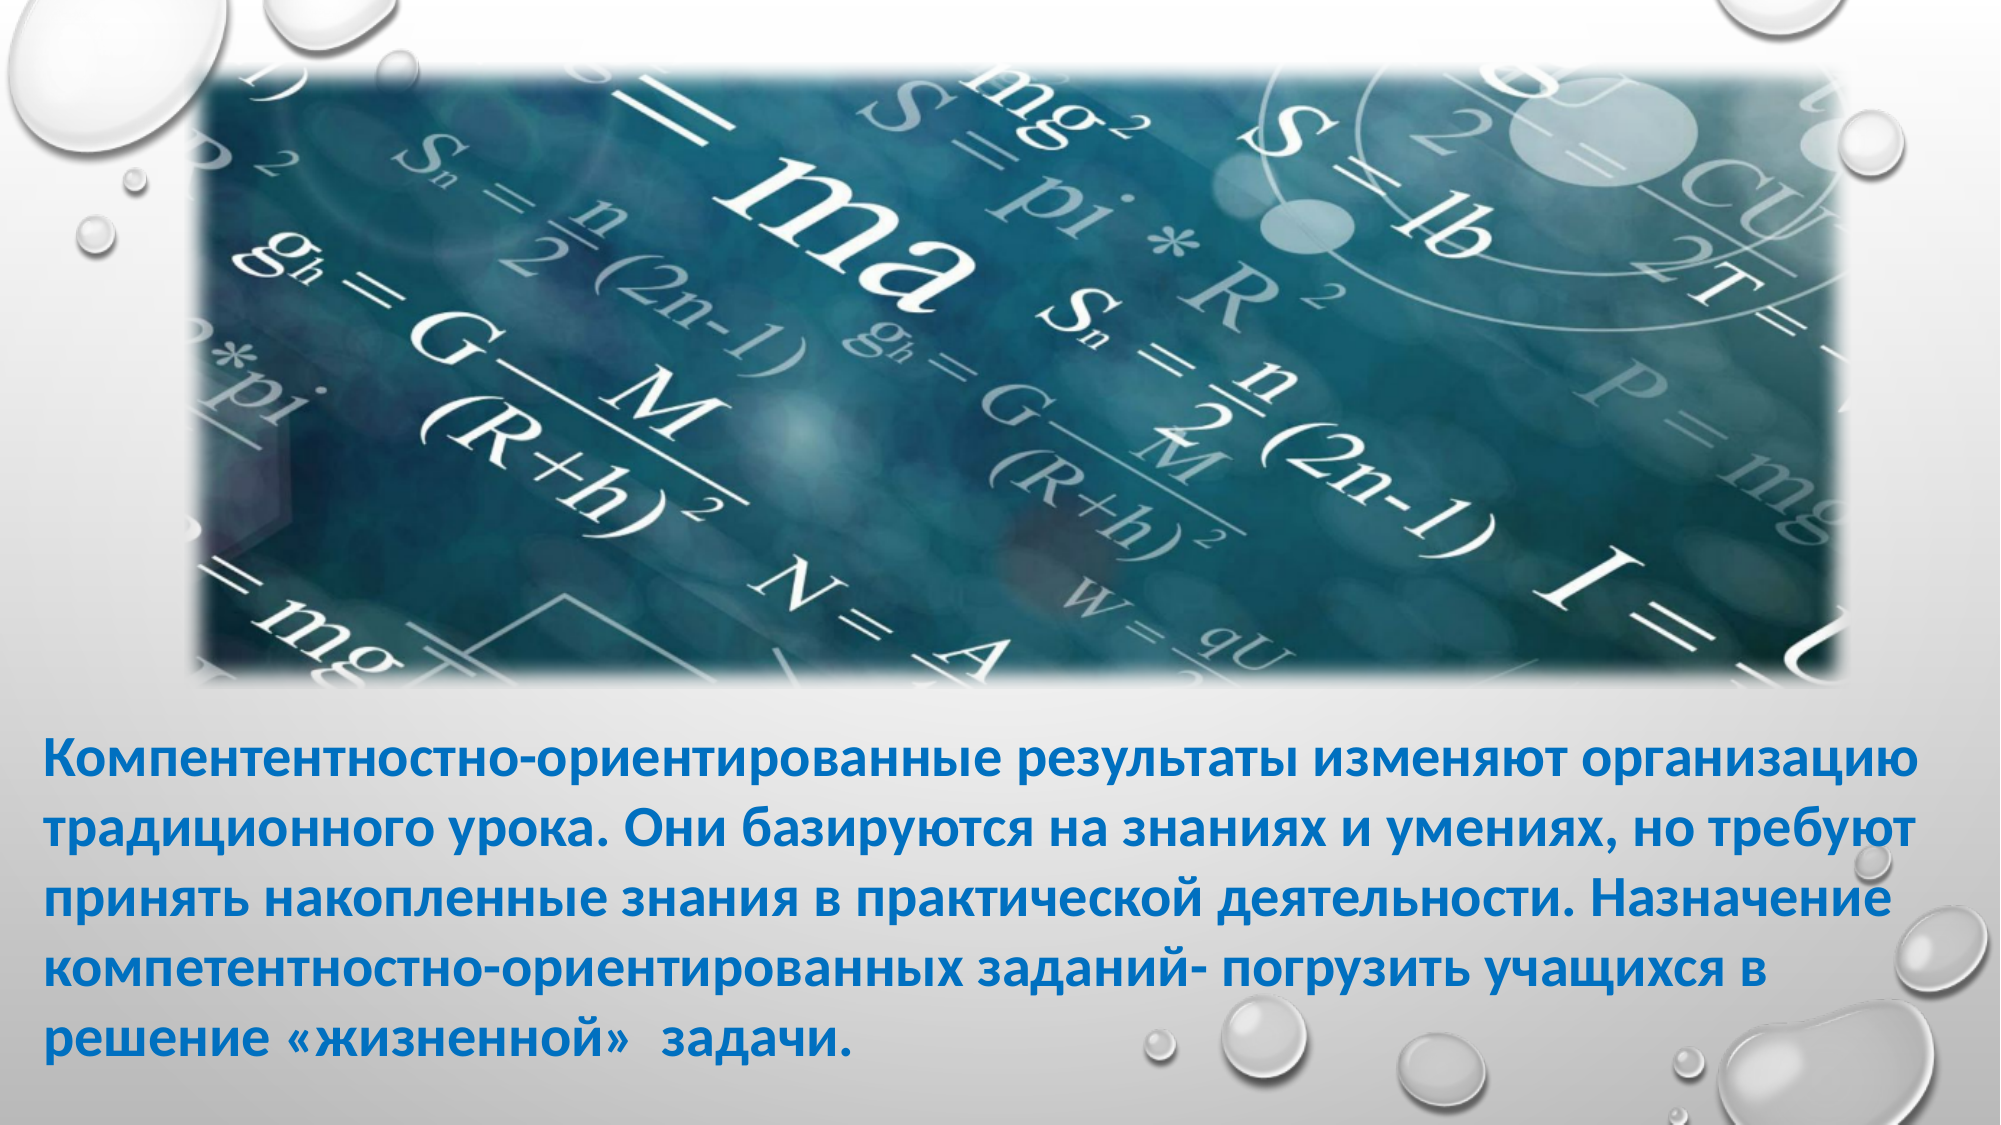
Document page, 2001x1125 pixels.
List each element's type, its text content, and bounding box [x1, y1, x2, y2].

text_box Компентентностно-ориентированные результаты изменяют организацию традиционного урока. Они базируются на знаниях и умениях, но требуют принять накопленные знания в практической деятельности. Назначение компетентностно-ориентированных заданий- погрузить учащихся в решение «жизненной» задачи. [28, 711, 1961, 1121]
picture [0, 0, 2000, 1125]
